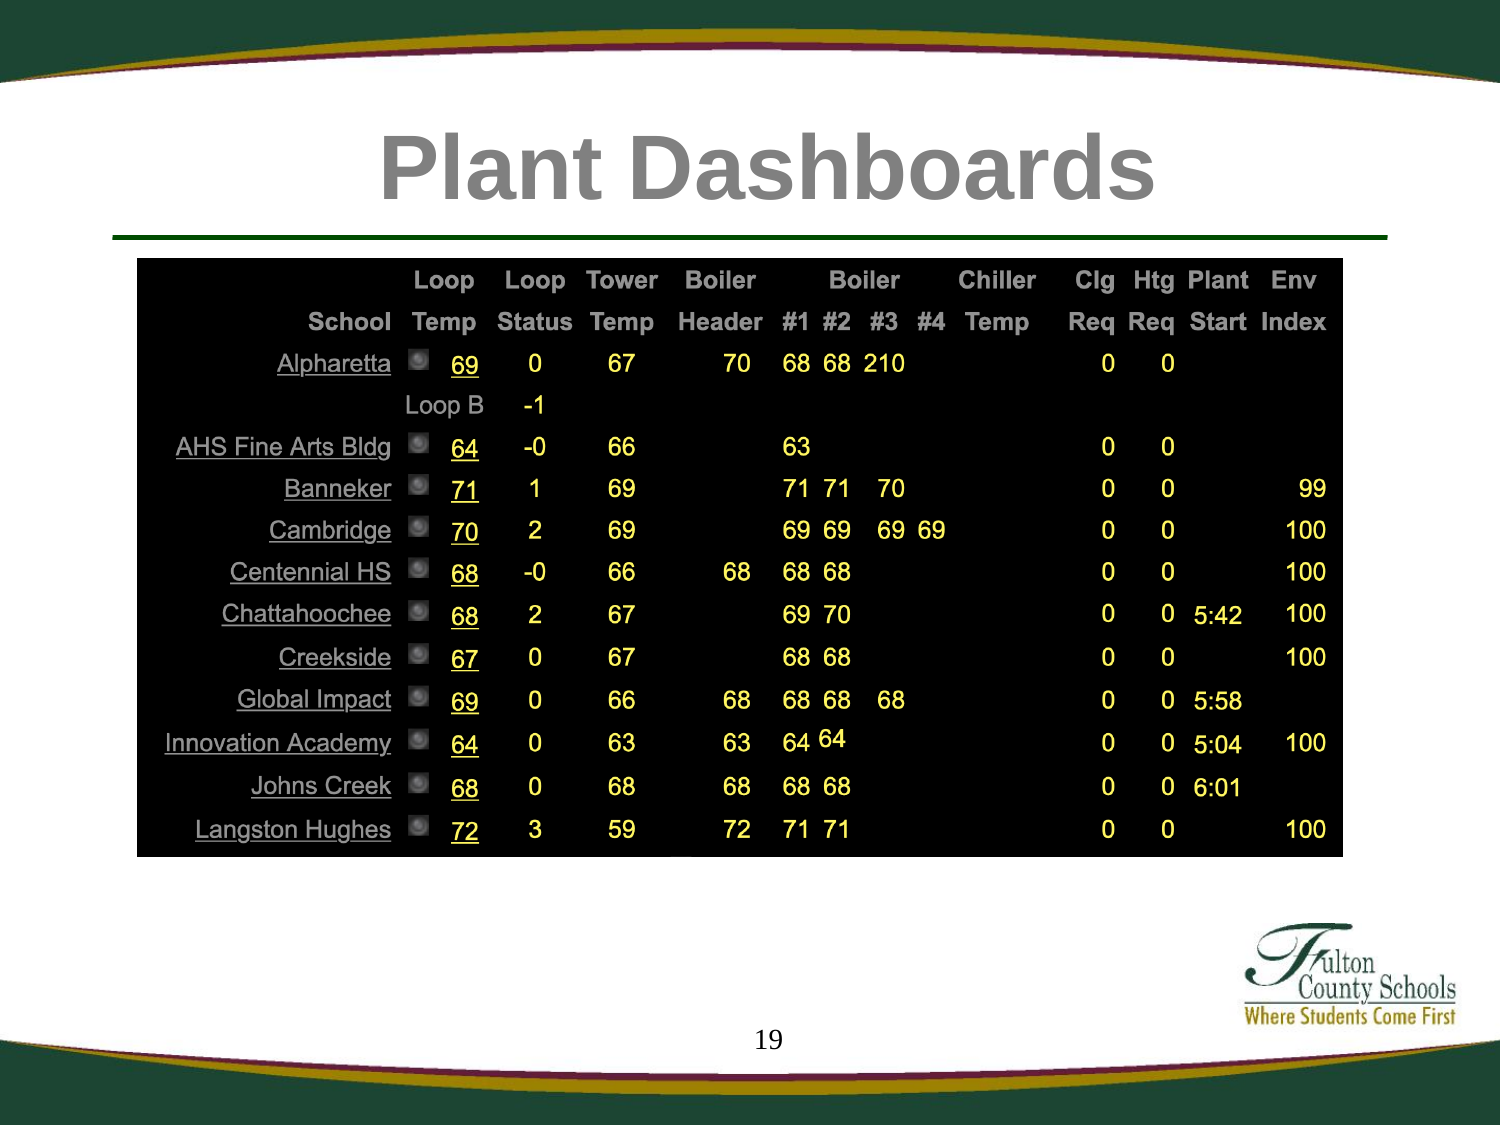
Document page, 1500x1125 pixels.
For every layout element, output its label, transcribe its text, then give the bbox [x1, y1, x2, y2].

picture [0, 923, 1500, 1125]
picture [136, 258, 1344, 857]
picture [0, 0, 1500, 83]
text_box [75, 274, 1388, 963]
slide_number 19 [612, 1012, 926, 1088]
title Plant Dashboards [112, 99, 1425, 238]
